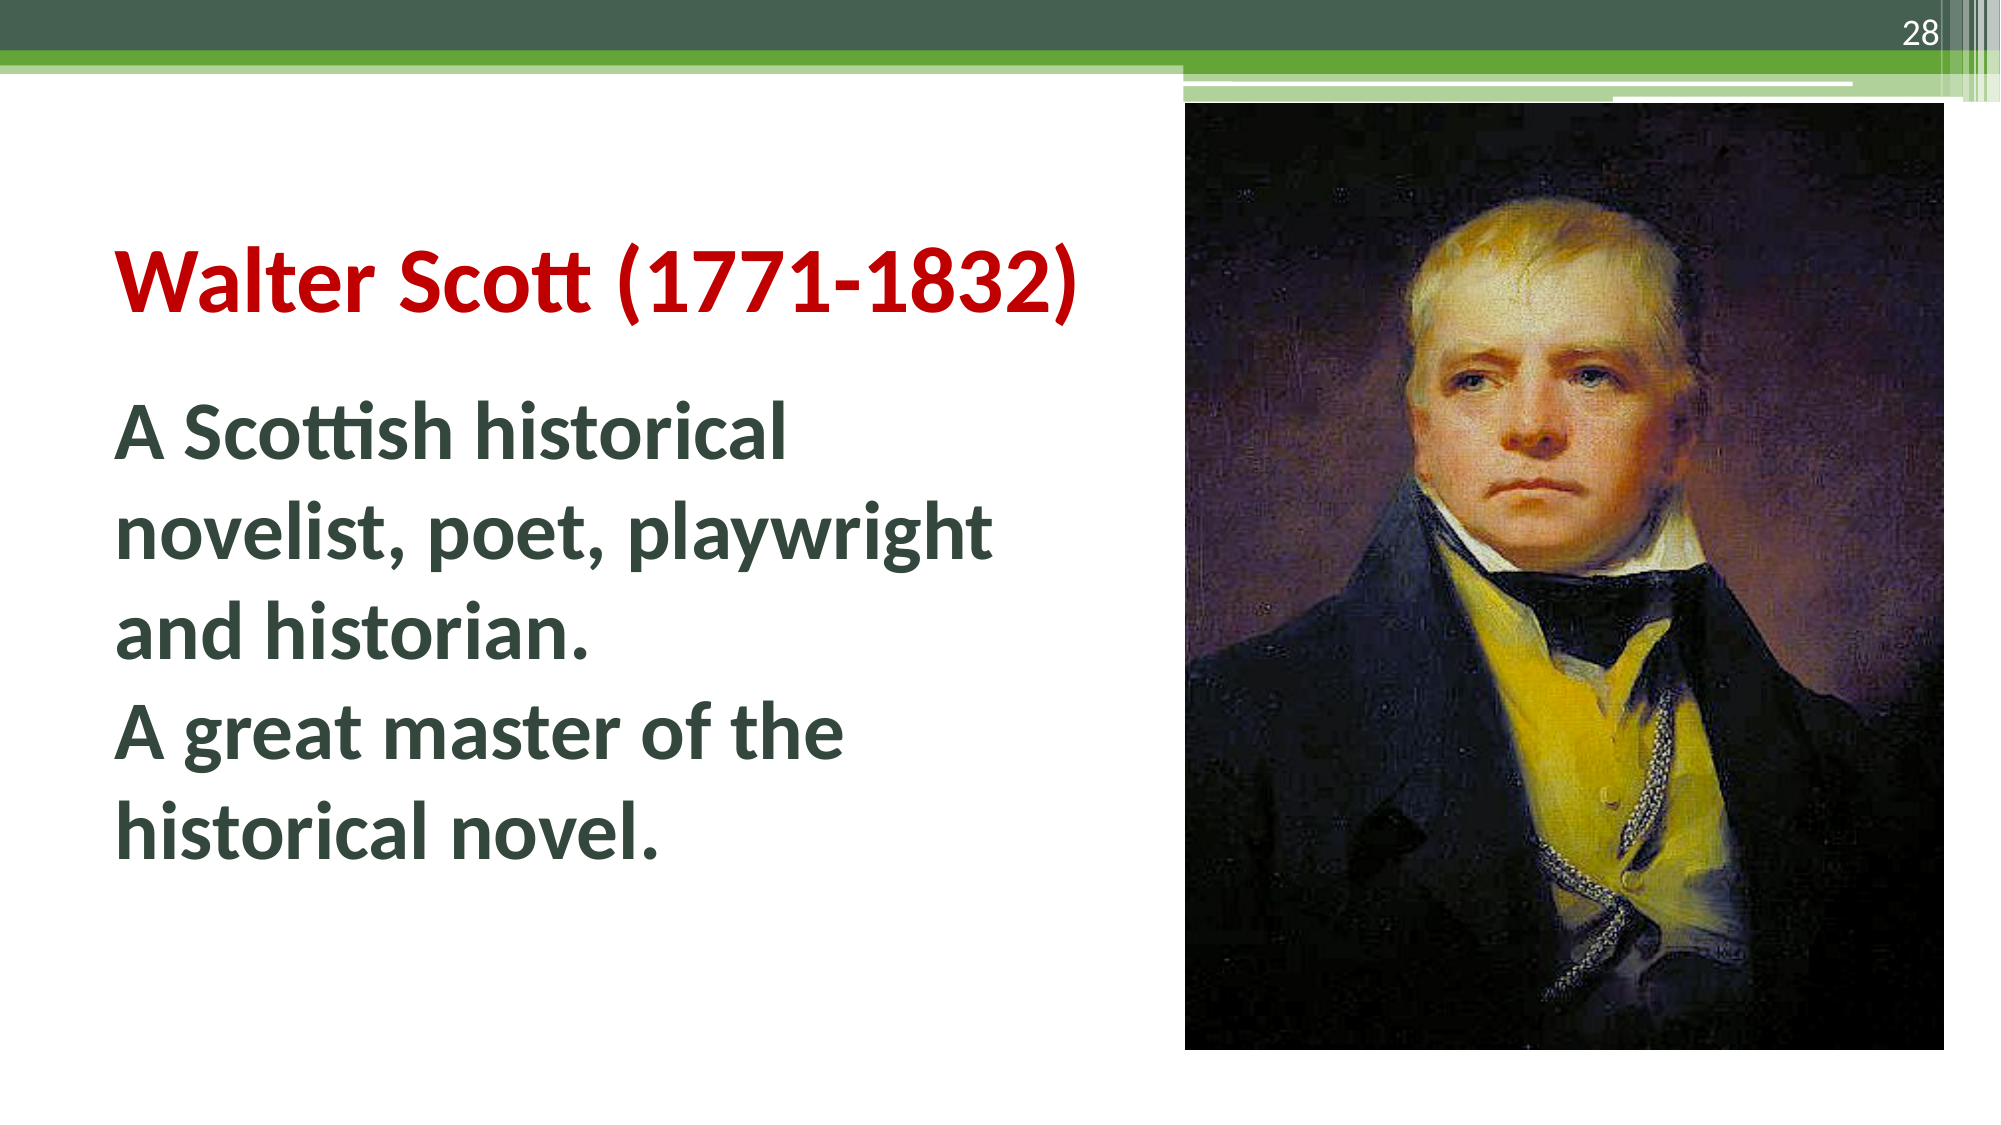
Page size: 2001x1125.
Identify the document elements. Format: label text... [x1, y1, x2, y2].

slide_number 28 [1788, 0, 1955, 61]
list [1185, 103, 1944, 1050]
title Walter Scott (1771-1832) [99, 187, 1185, 363]
list A Scottish historical novelist, poet, playwright and historian. A great master of the historical novel. [99, 368, 1113, 1082]
